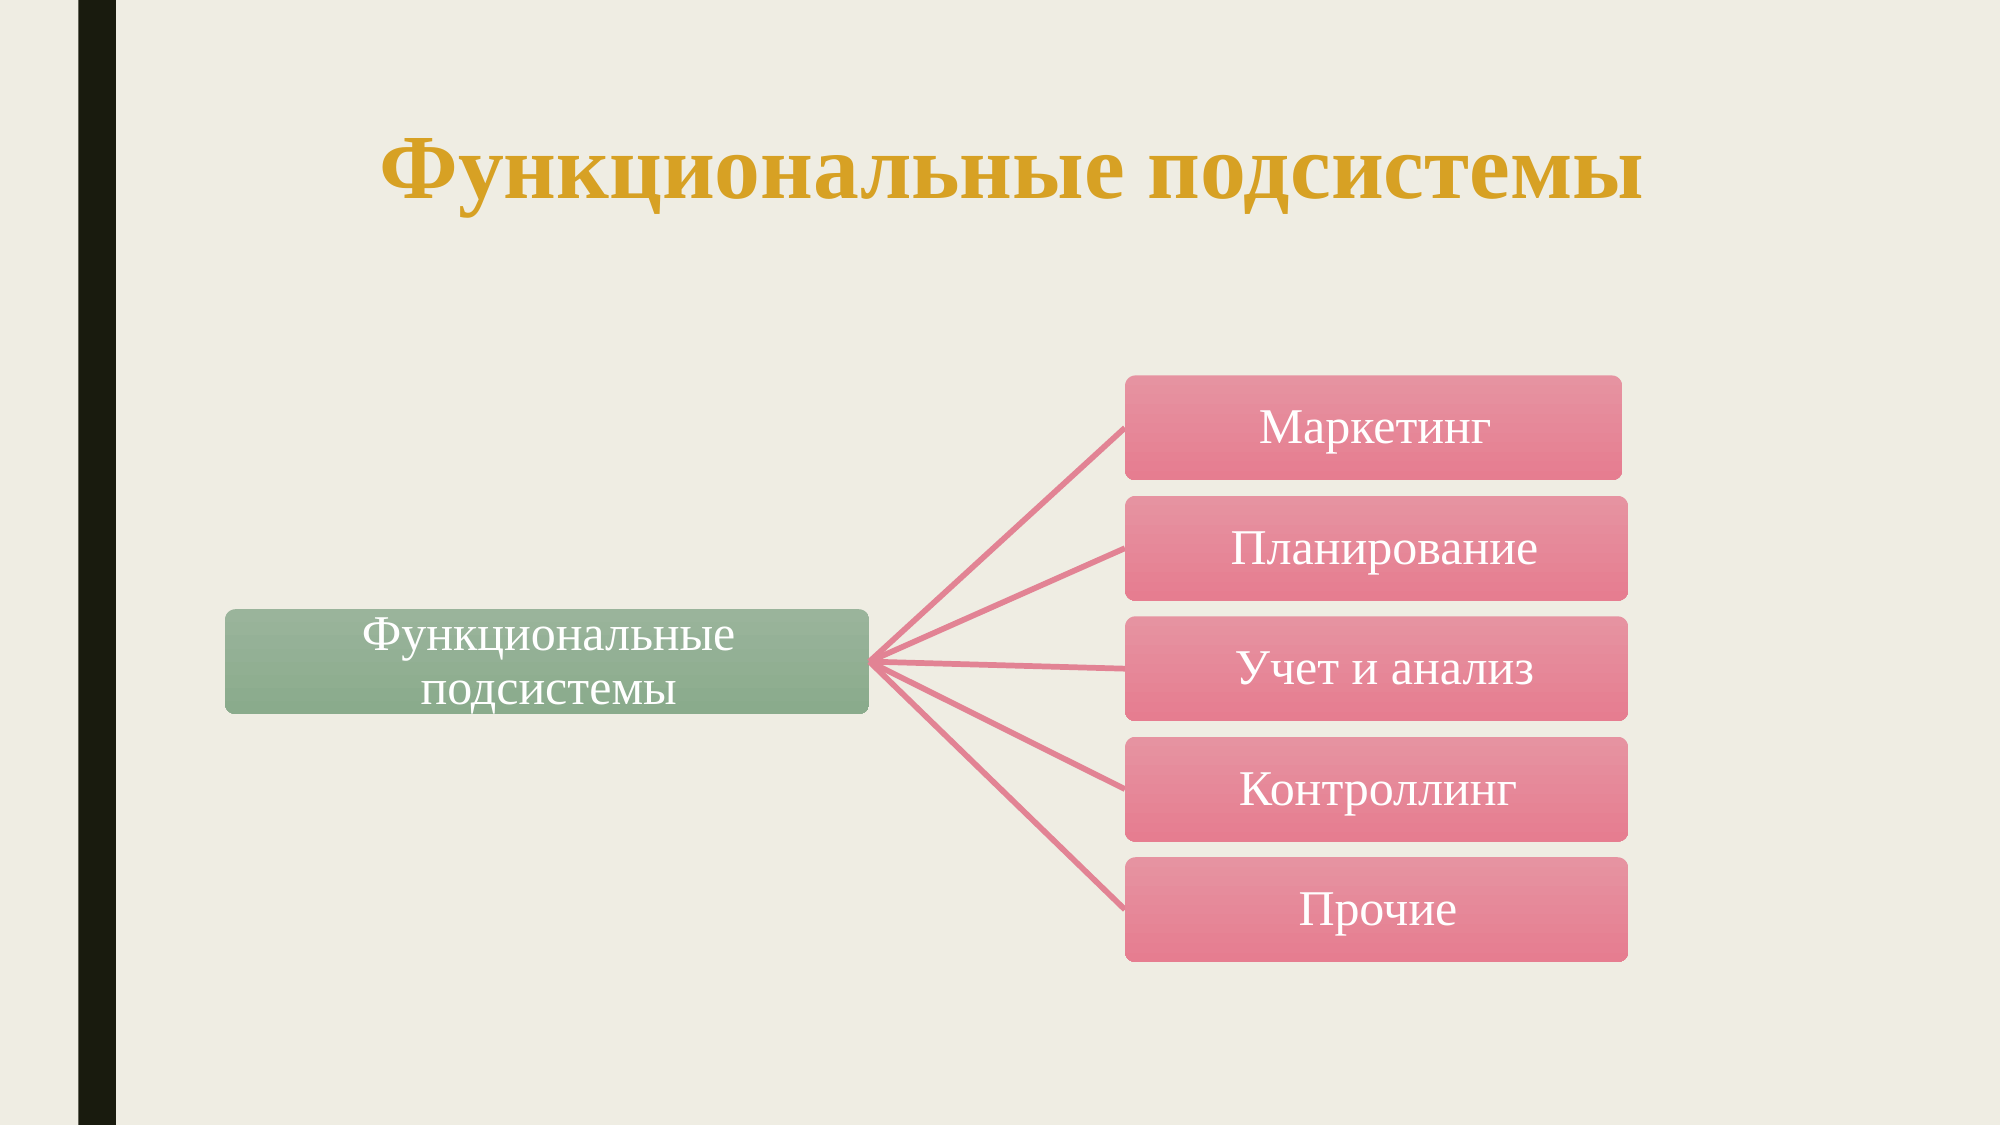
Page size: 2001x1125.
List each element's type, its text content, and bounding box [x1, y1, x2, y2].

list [224, 374, 1800, 963]
title Функциональные подсистемы [225, 112, 1800, 357]
